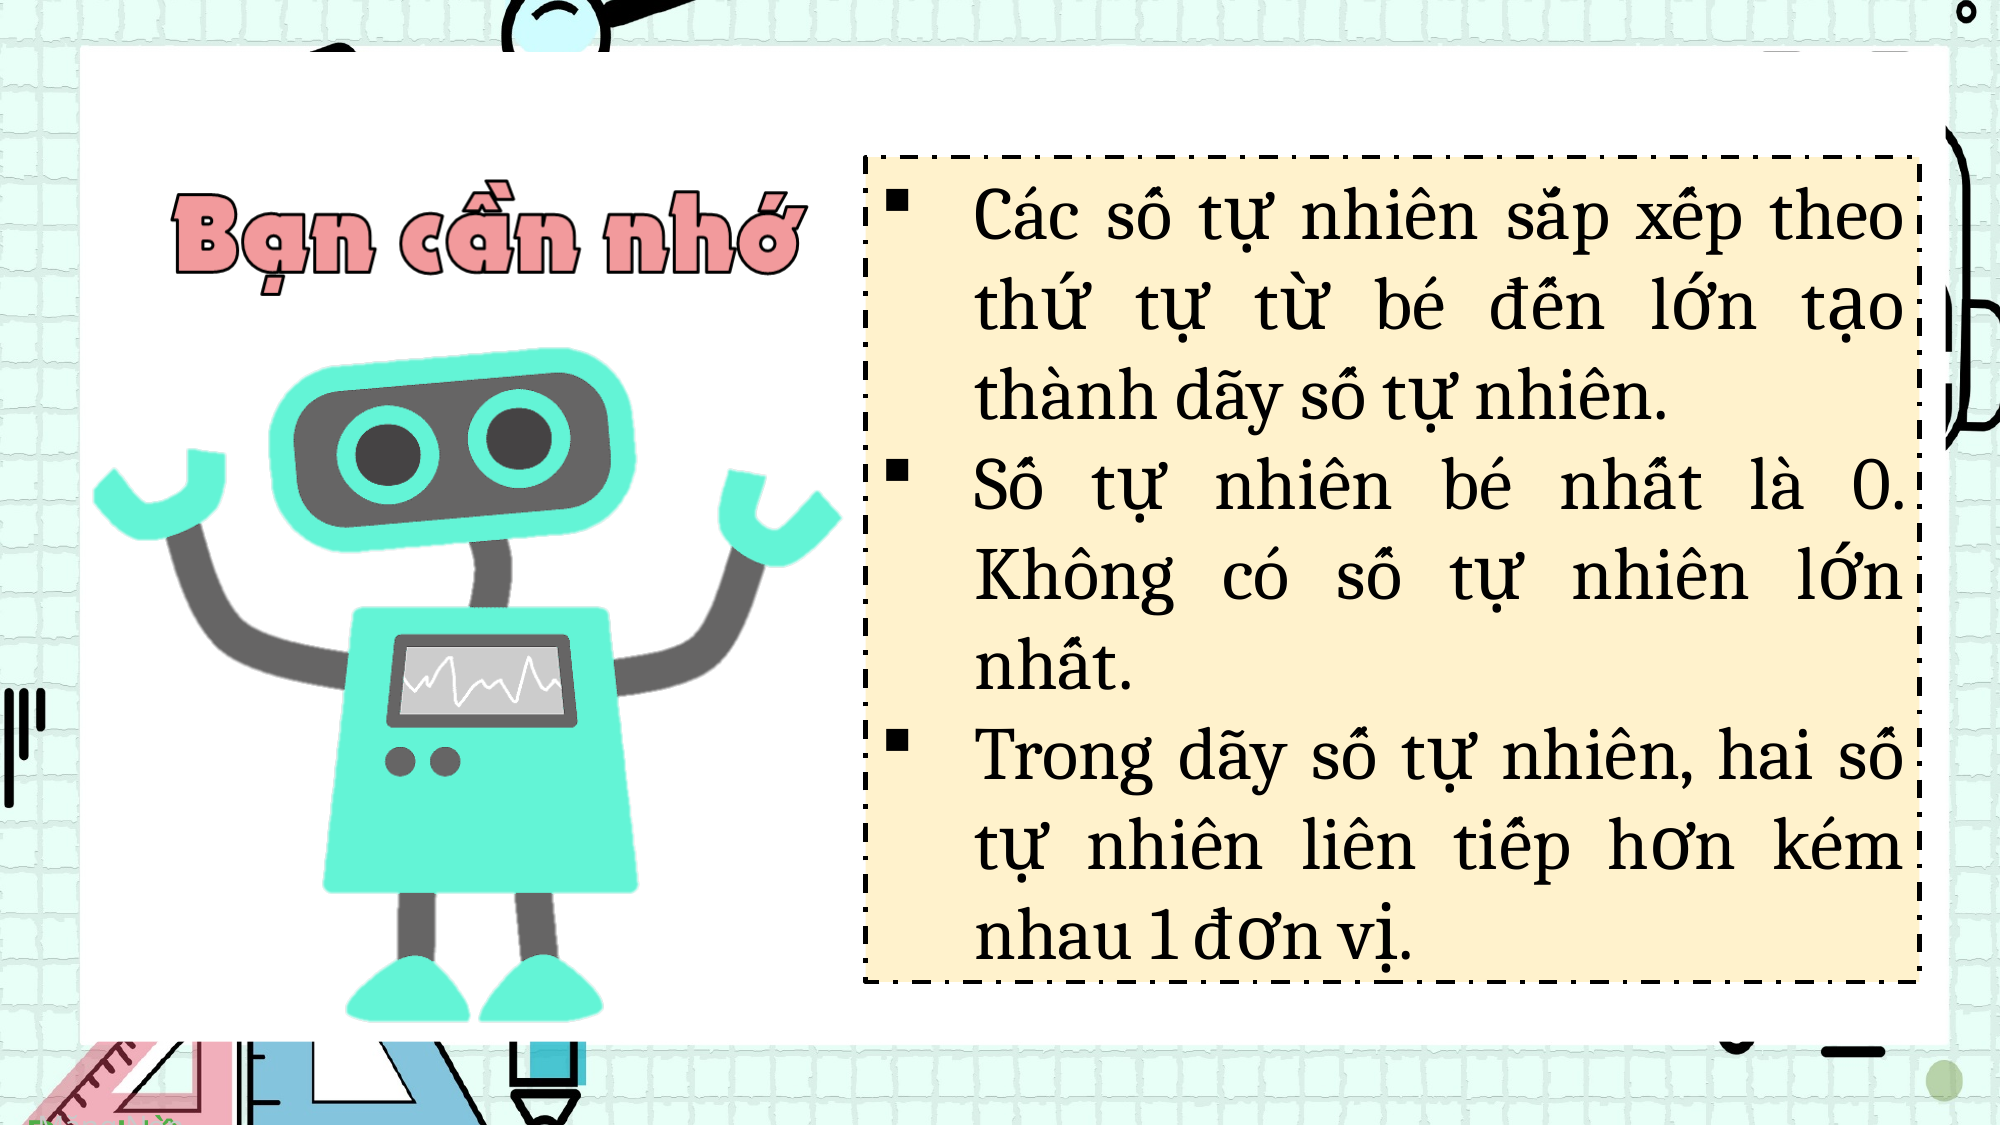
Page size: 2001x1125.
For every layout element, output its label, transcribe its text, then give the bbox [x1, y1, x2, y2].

picture [0, 0, 2000, 1125]
text_box Các số tự nhiên sắp xếp theo thứ tự từ bé đến lớn tạo thành dãy số tự nhiên. Số tự nhiên bé nhất là 0. Không có số tự nhiên lớn nhất. Trong dãy số tự nhiên, hai số tự nhiên liên tiếp hơn kém nhau 1 đơn vị. [865, 157, 1920, 982]
